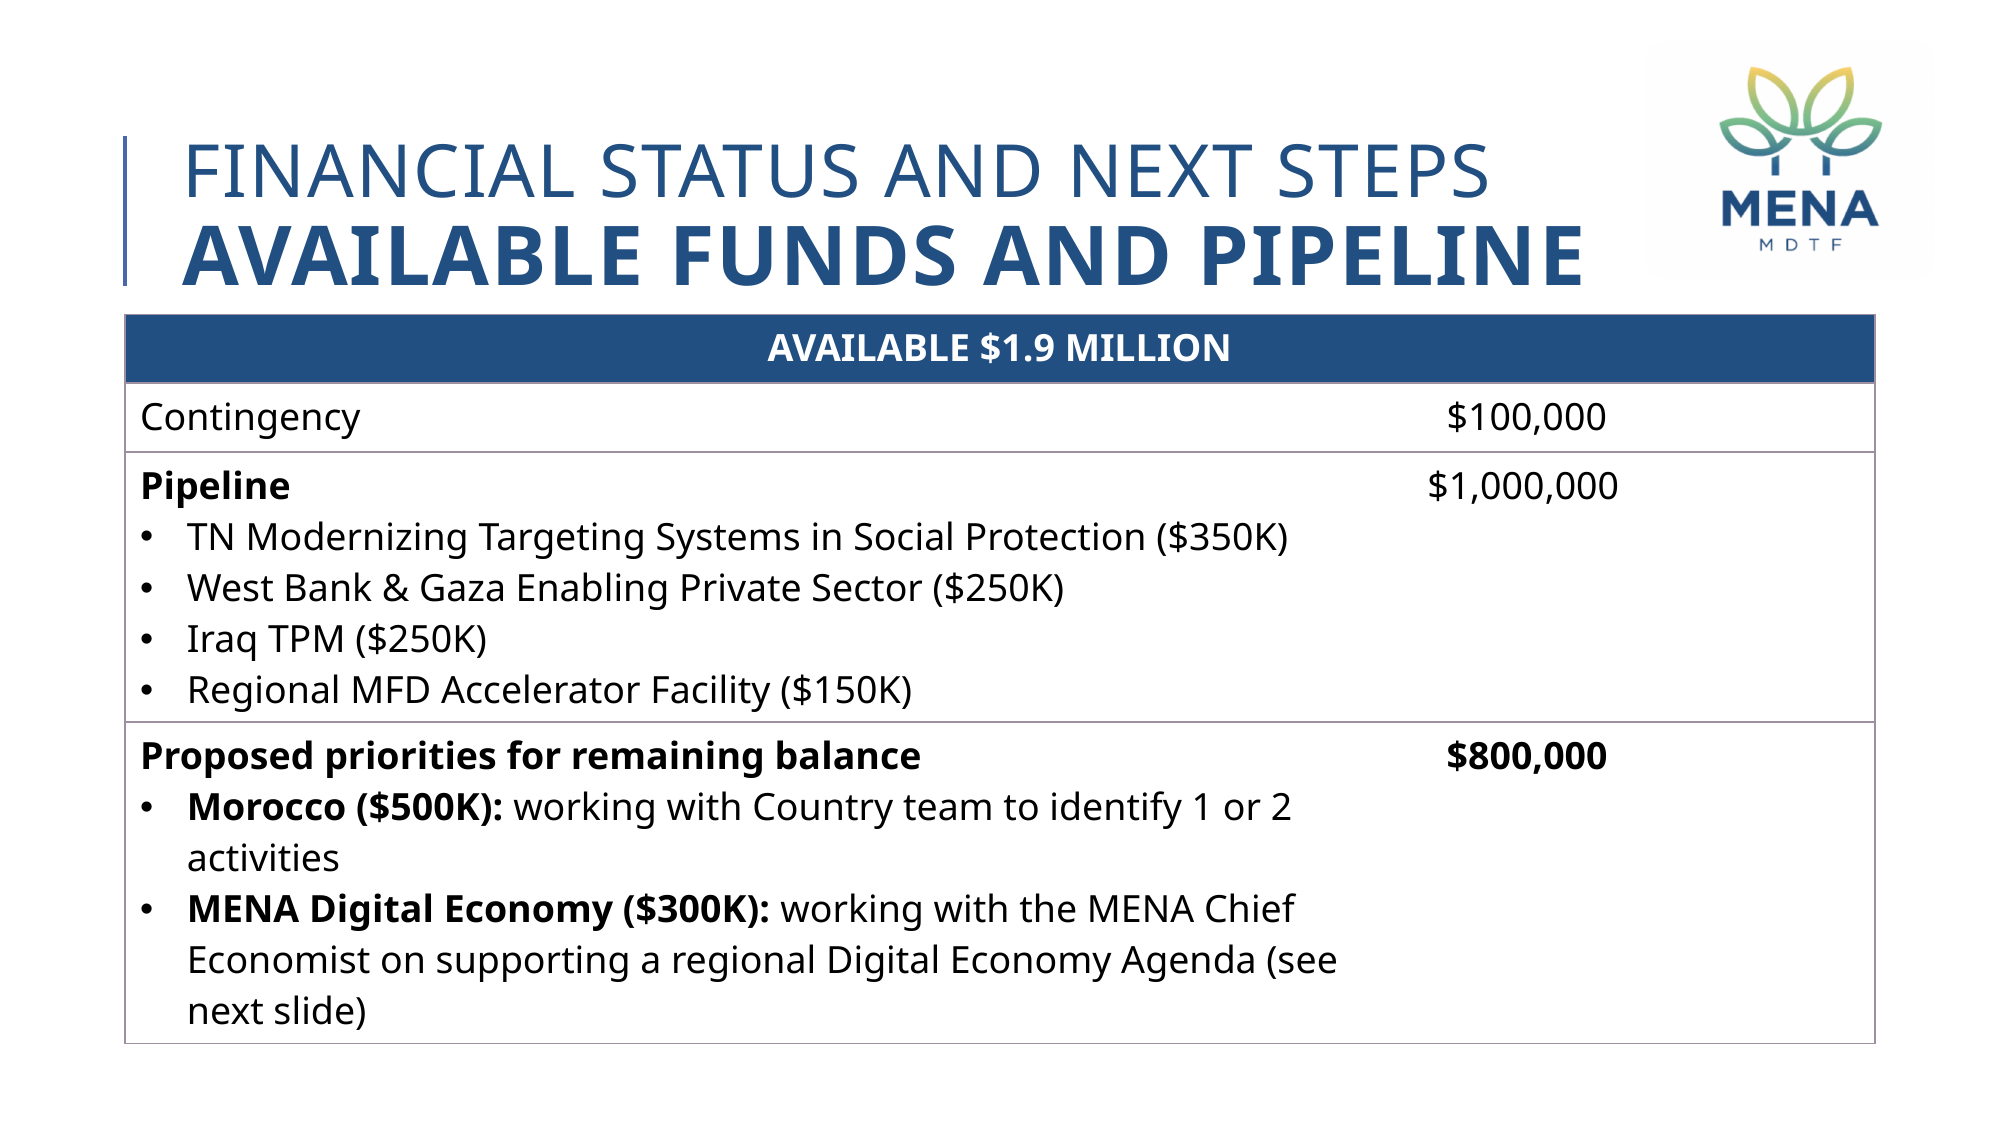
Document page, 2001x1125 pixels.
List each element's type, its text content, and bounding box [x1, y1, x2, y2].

picture [1644, 39, 1935, 281]
table_cell $100,000 [1412, 384, 1874, 451]
title FINANCIAL STATUS AND NEXT STEPS Available funds and pipeline [168, 96, 1763, 342]
table_cell Pipeline TN Modernizing Targeting Systems in Social Protection ($350K) West Bank & Gaza Enabling Private Sector ($250K) Iraq TPM ($250K) Regional MFD Accelerator Facility ($150K) [126, 453, 1412, 721]
table_cell $1,000,000 [1412, 453, 1874, 721]
table_header AVAILABLE $1.9 MILLION [126, 315, 1874, 382]
table_cell Contingency [126, 384, 1412, 451]
table_cell Proposed priorities for remaining balance Morocco ($500K): working with Country team to identify 1 or 2 activities MENA Digital Economy ($300K): working with the MENA Chief Economist on supporting a regional Digital Economy Agenda (see next slide) [126, 723, 1412, 1043]
table_cell $800,000 [1412, 723, 1874, 1043]
